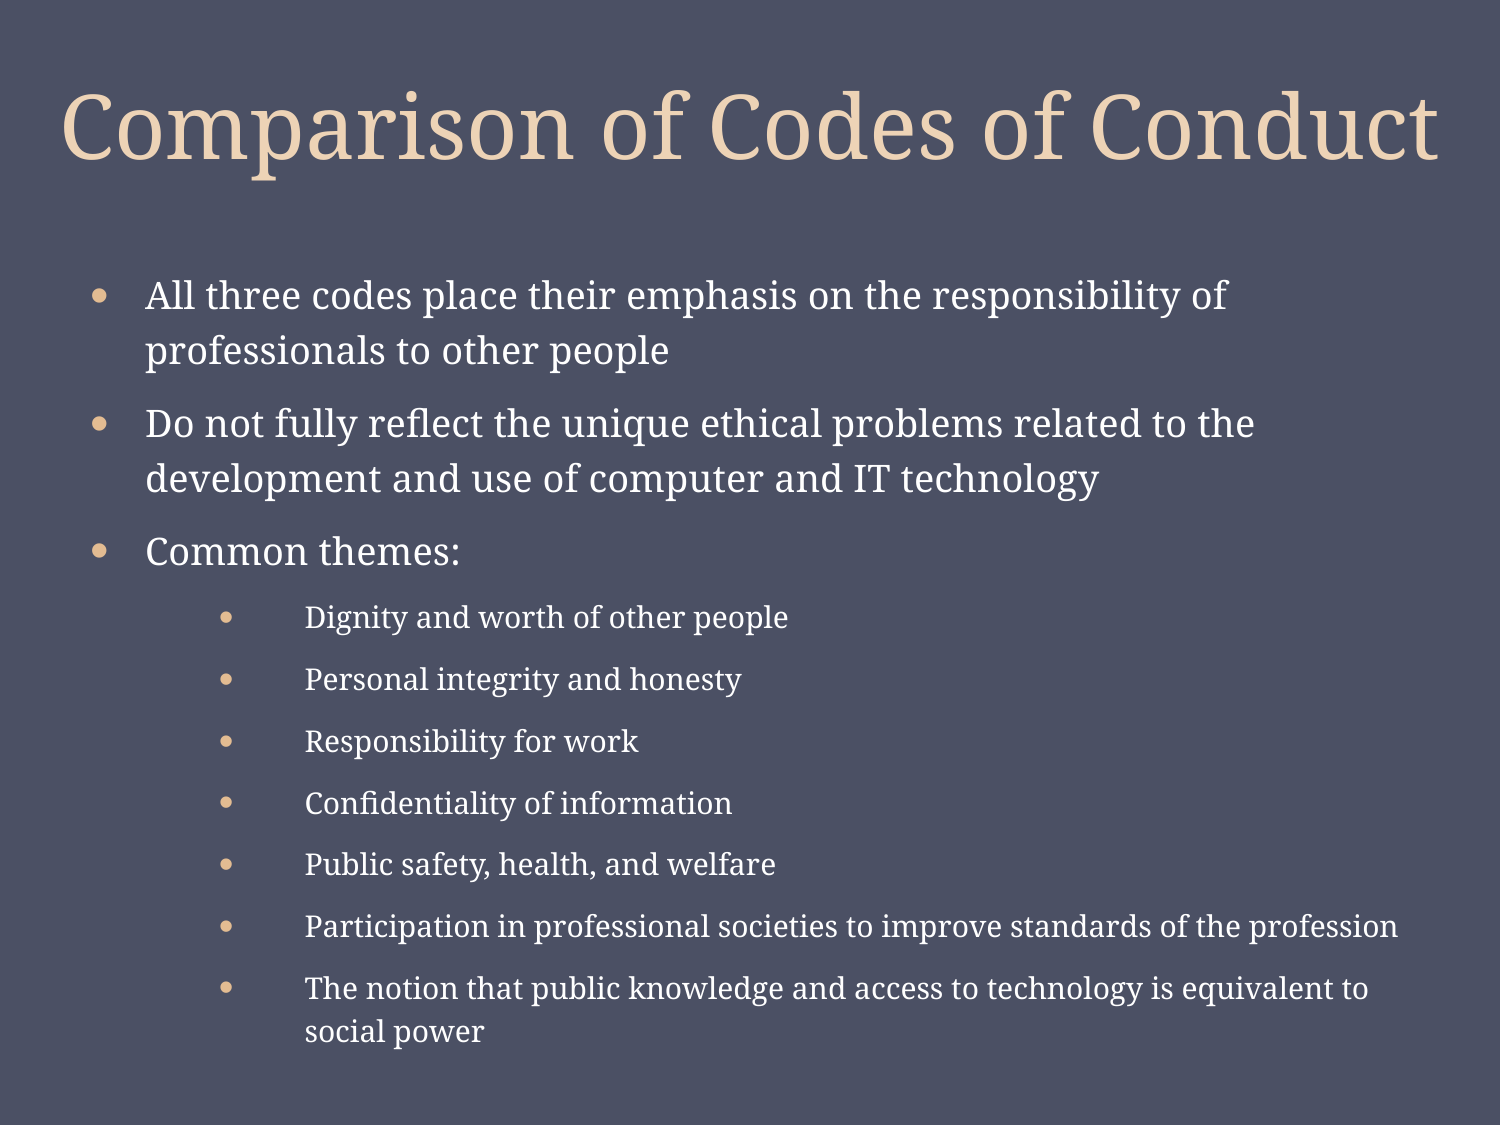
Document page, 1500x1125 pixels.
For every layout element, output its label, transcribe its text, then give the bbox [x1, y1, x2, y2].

list All three codes place their emphasis on the responsibility of professionals to other people Do not fully reflect the unique ethical problems related to the development and use of computer and IT technology Common themes: Dignity and worth of other people Personal integrity and honesty Responsibility for work Confidentiality of information Public safety, health, and welfare Participation in professional societies to improve standards of the profession The notion that public knowledge and access to technology is equivalent to social power [75, 255, 1425, 1094]
title Comparison of Codes of Conduct [0, 0, 1500, 185]
